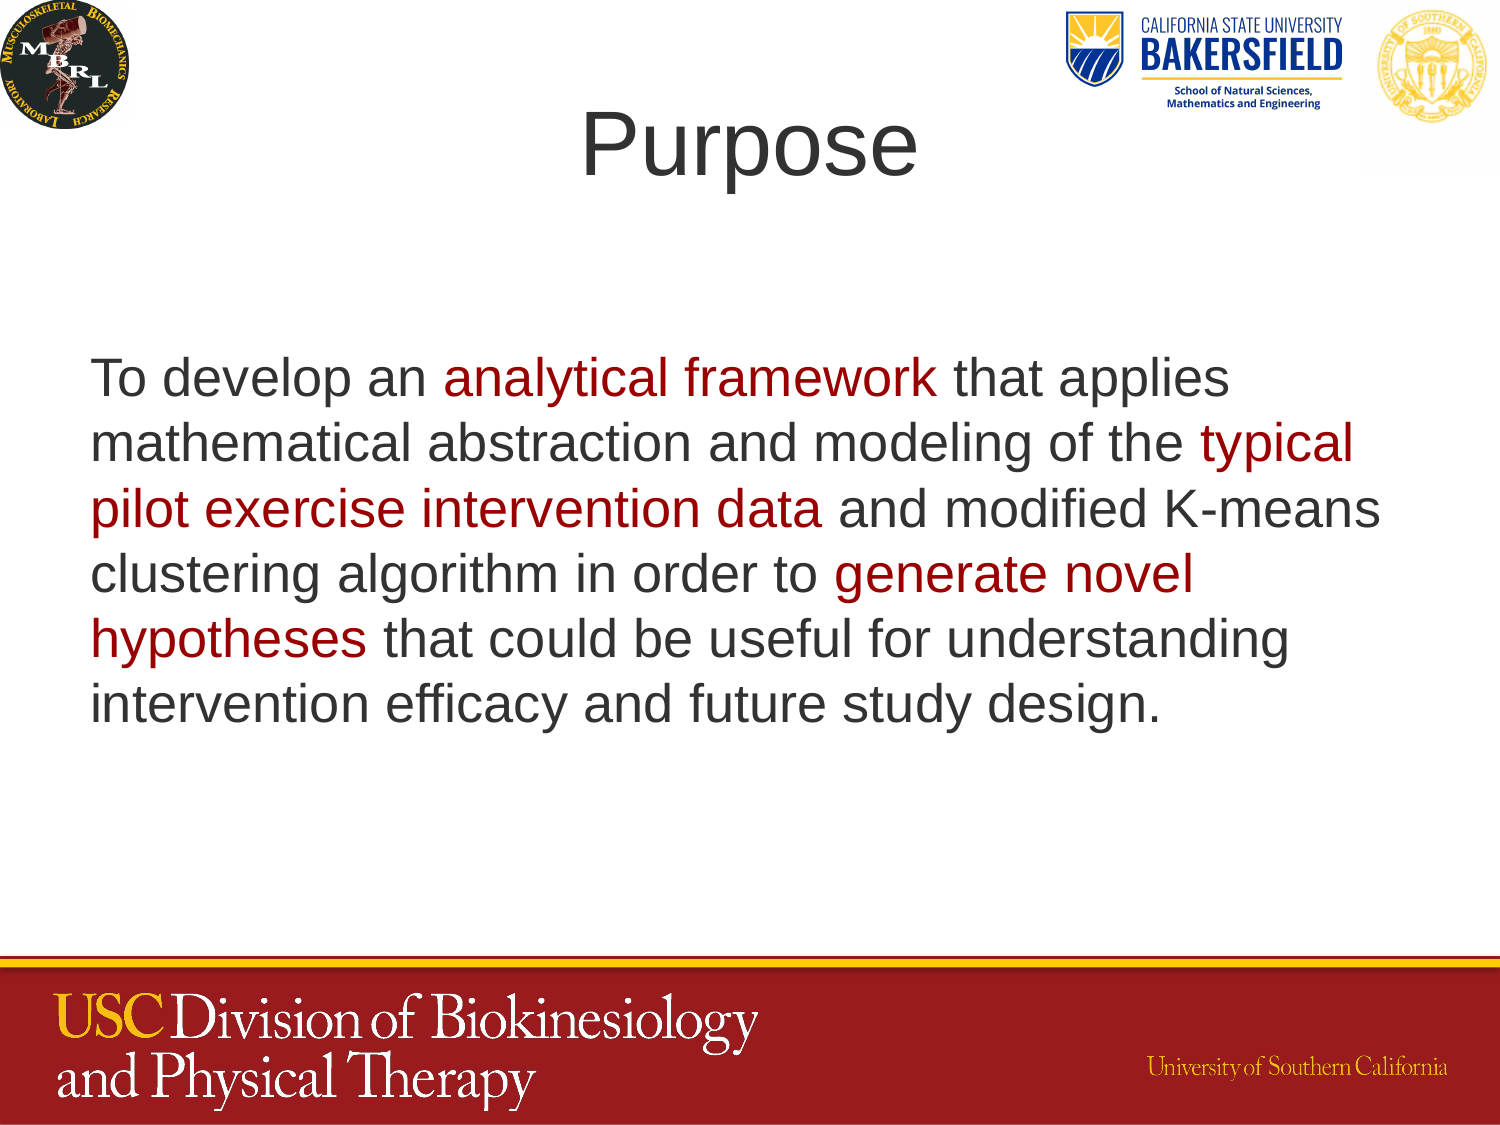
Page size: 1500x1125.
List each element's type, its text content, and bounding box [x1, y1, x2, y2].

picture [1047, 0, 1500, 171]
title Purpose [75, 45, 1425, 233]
list To develop an analytical framework that applies mathematical abstraction and modeling of the typical pilot exercise intervention data and modified K-means clustering algorithm in order to generate novel hypotheses that could be useful for understanding intervention efficacy and future study design. [75, 262, 1425, 918]
picture [0, 0, 130, 129]
picture [53, 991, 758, 1111]
picture [1147, 1055, 1447, 1081]
